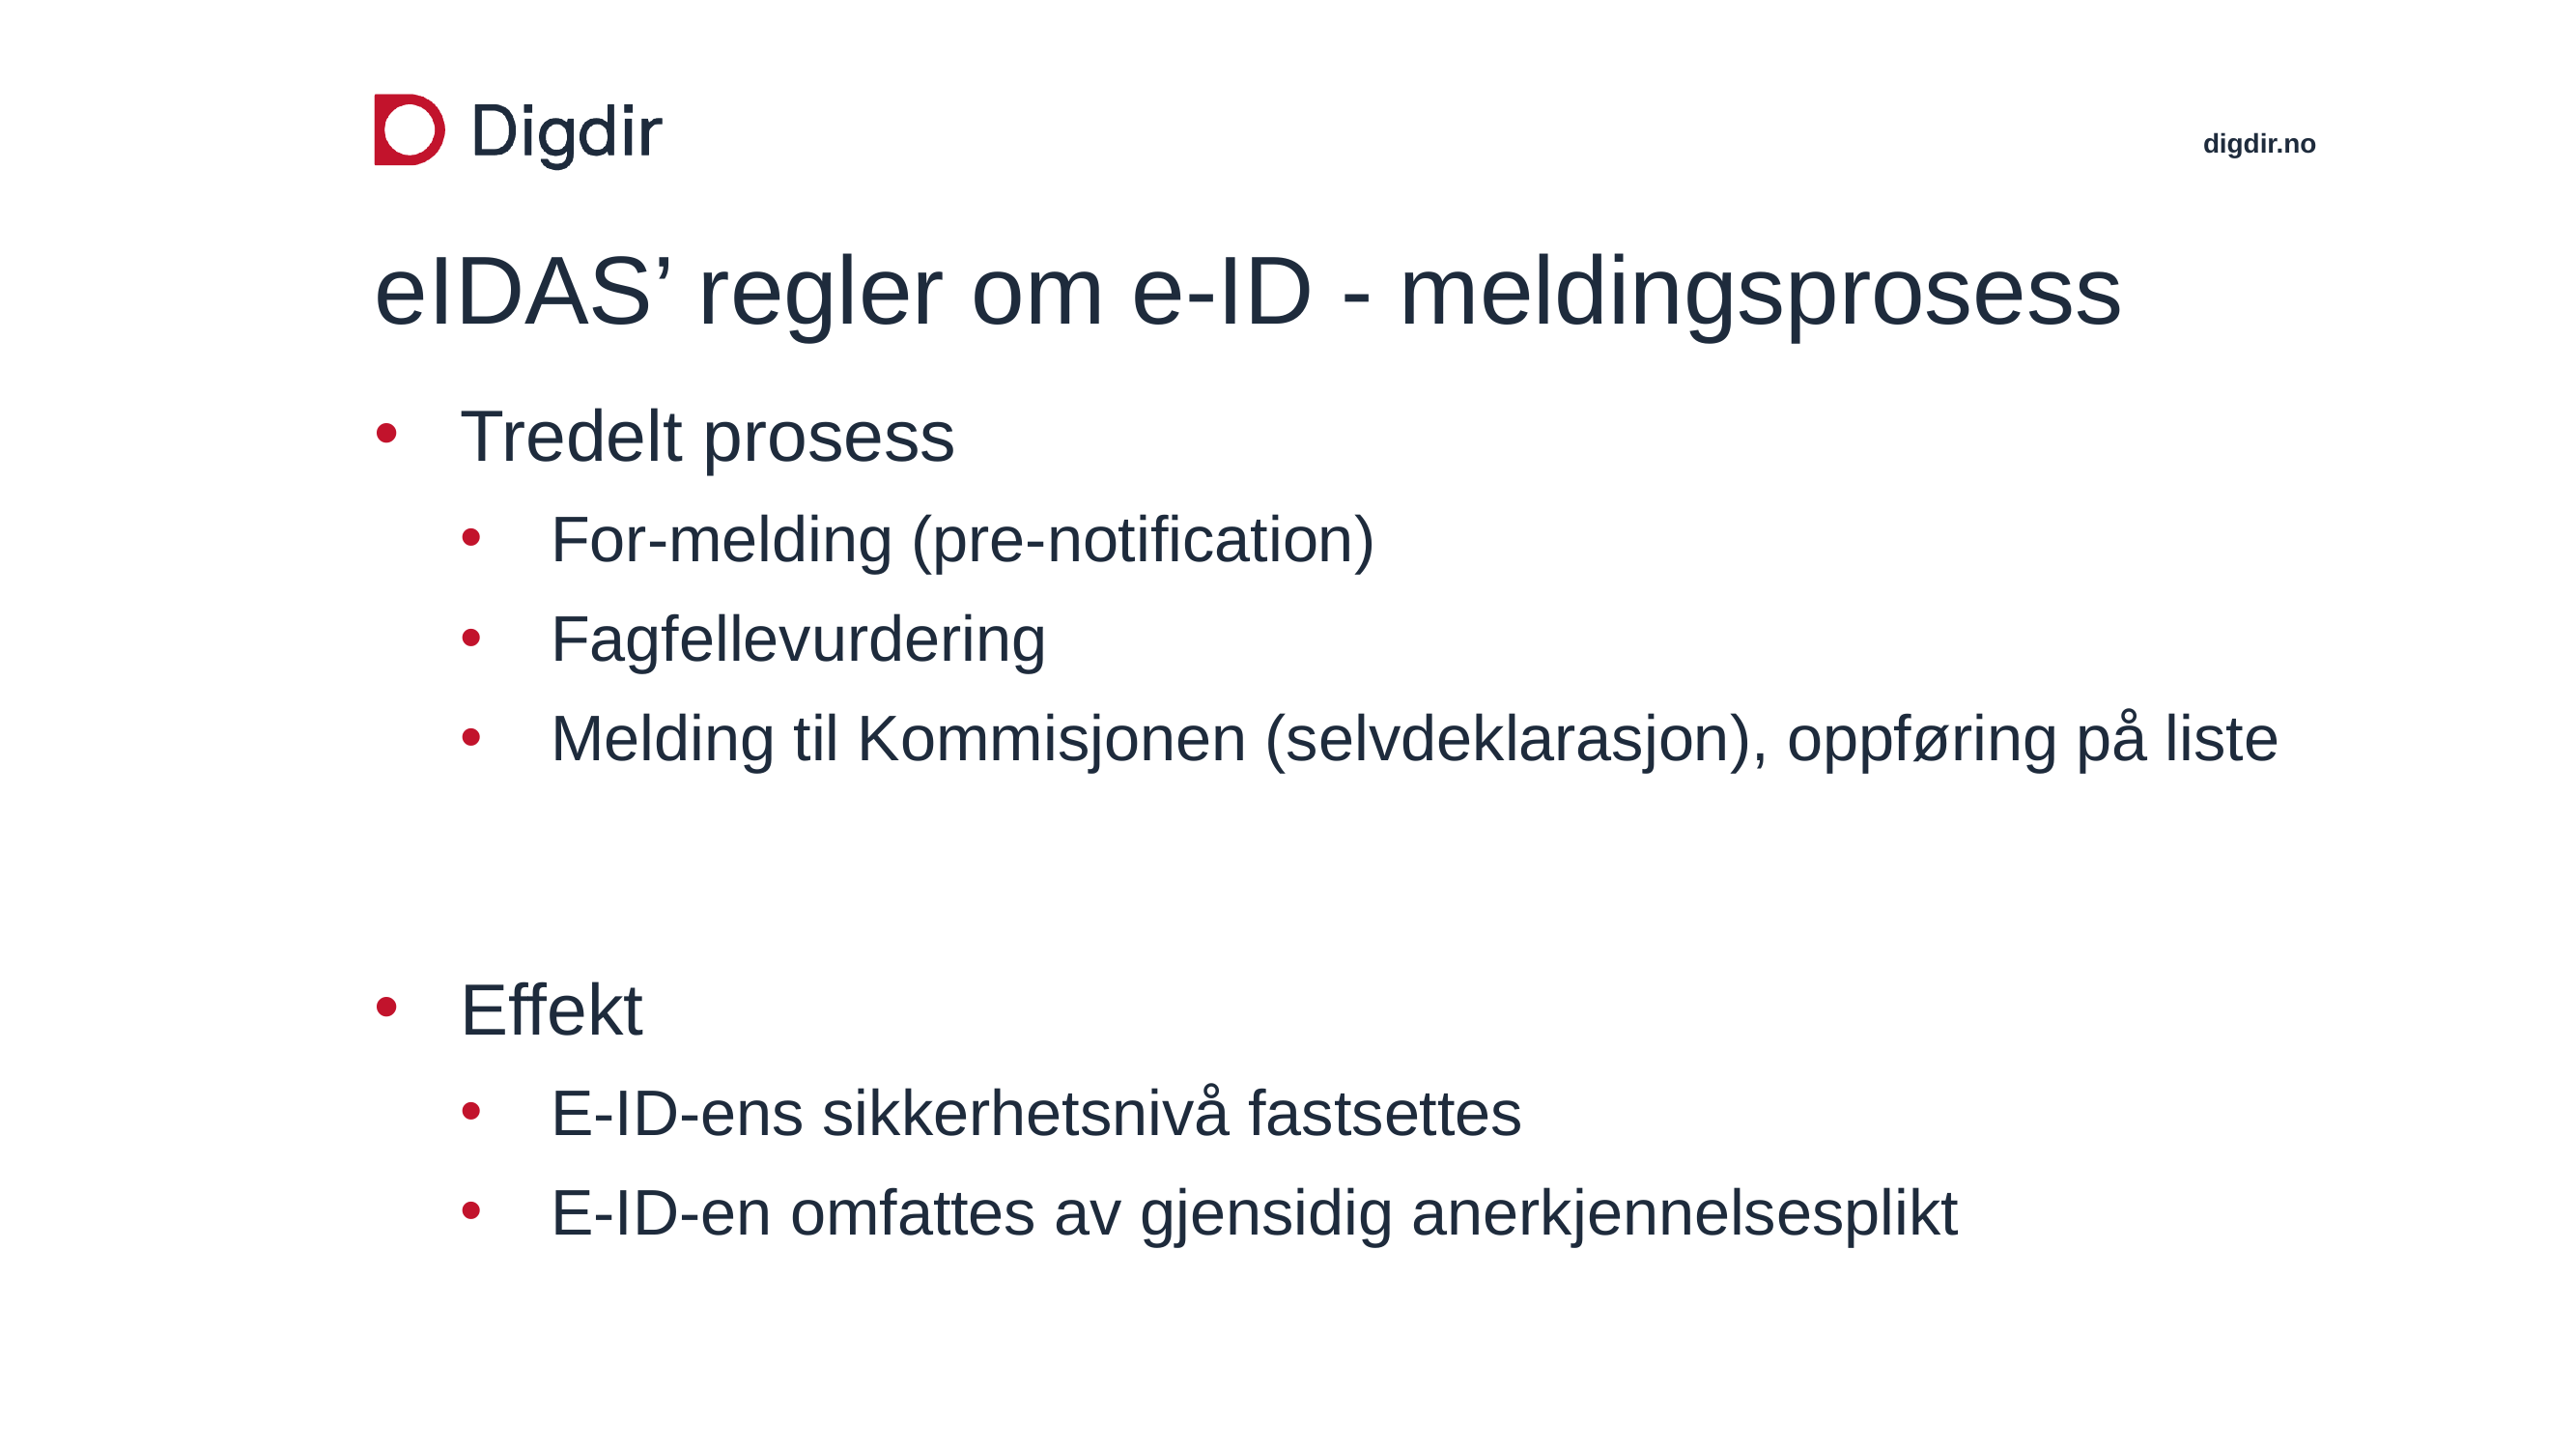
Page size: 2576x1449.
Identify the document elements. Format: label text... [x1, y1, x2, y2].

picture [354, 73, 682, 185]
list Tredelt prosess For-melding (pre-notification) Fagfellevurdering Melding til Kommisjonen (selvdeklarasjon), oppføring på liste Effekt E-ID-ens sikkerhetsnivå fastsettes E-ID-en omfattes av gjensidig anerkjennelsesplikt [374, 388, 2323, 1303]
title eIDAS’ regler om e-ID - meldingsprosess [374, 234, 2323, 345]
